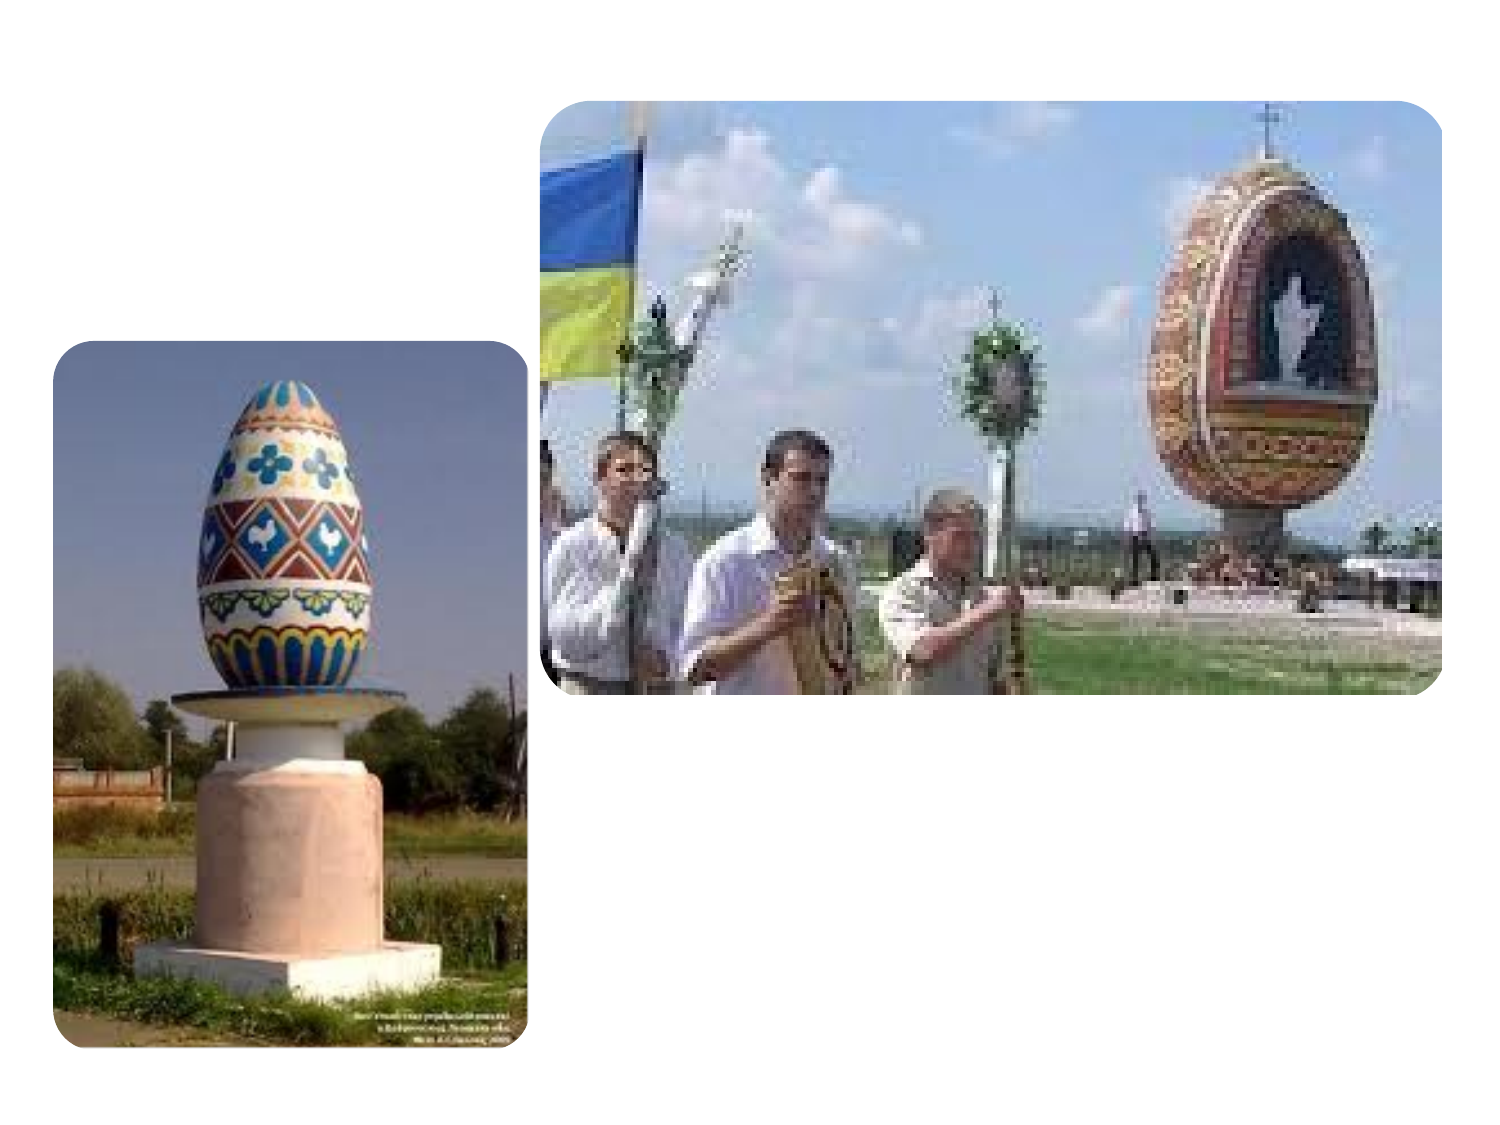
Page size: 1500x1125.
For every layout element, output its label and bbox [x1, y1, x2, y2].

picture [52, 340, 531, 1051]
picture [539, 100, 1448, 700]
